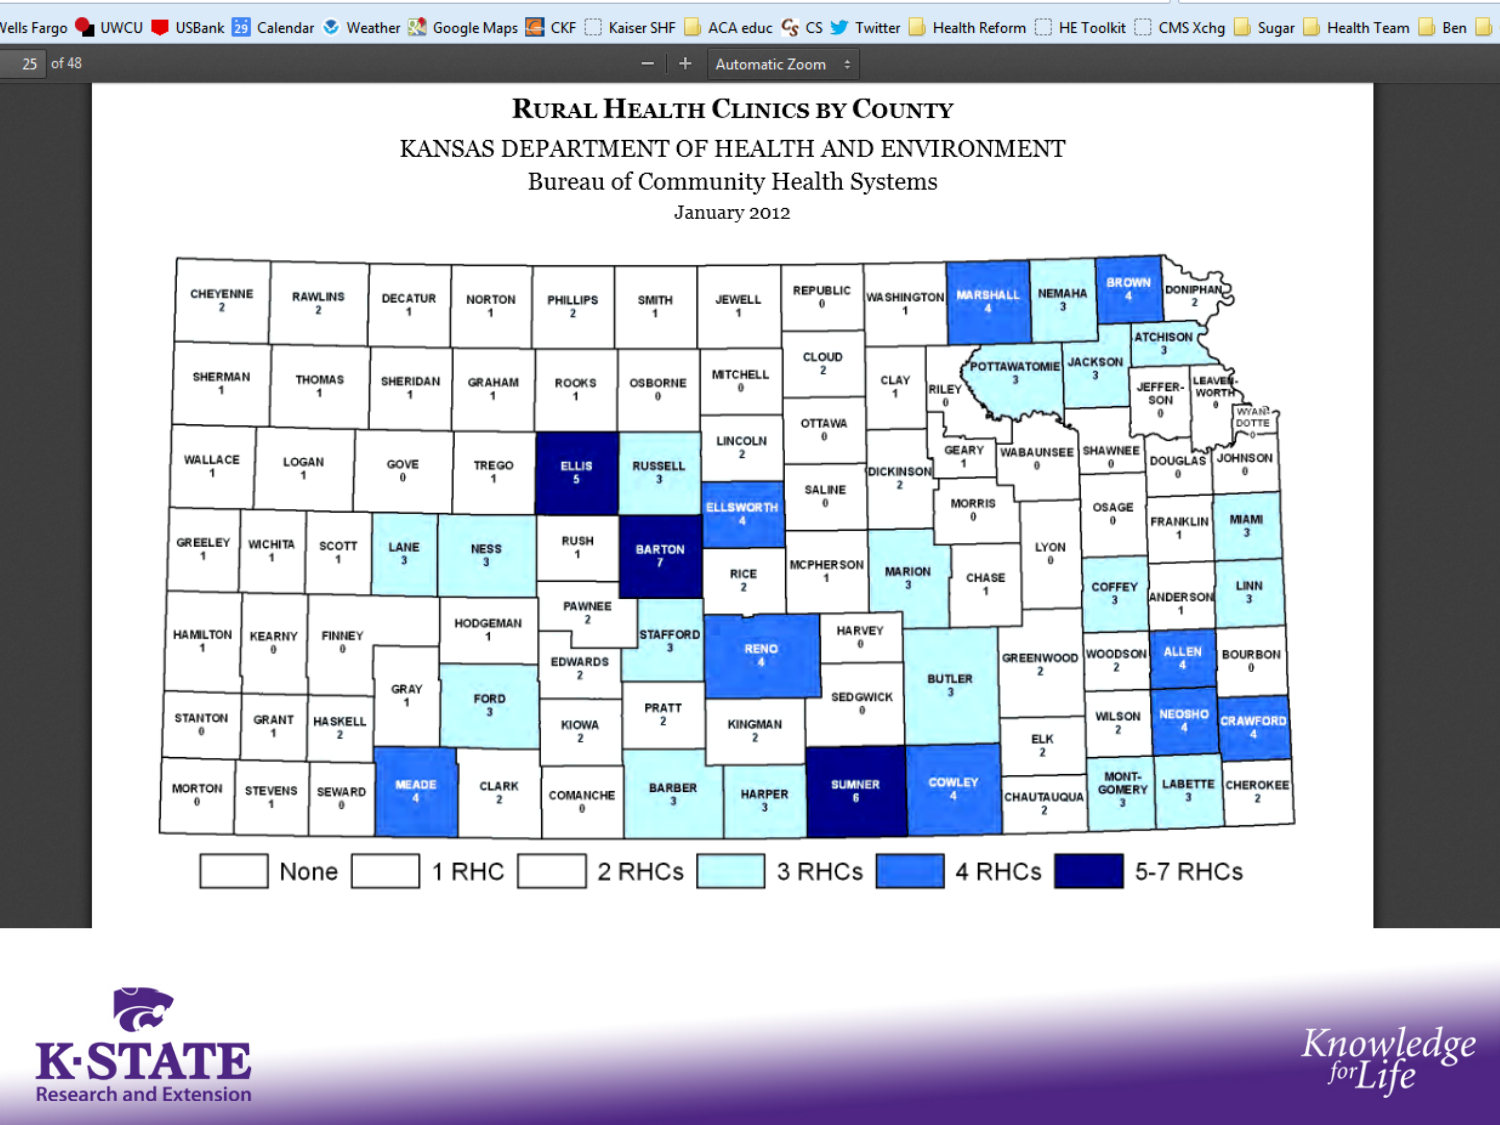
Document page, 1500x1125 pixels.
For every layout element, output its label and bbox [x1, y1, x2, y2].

list [0, 0, 1500, 938]
picture [0, 938, 1500, 1125]
